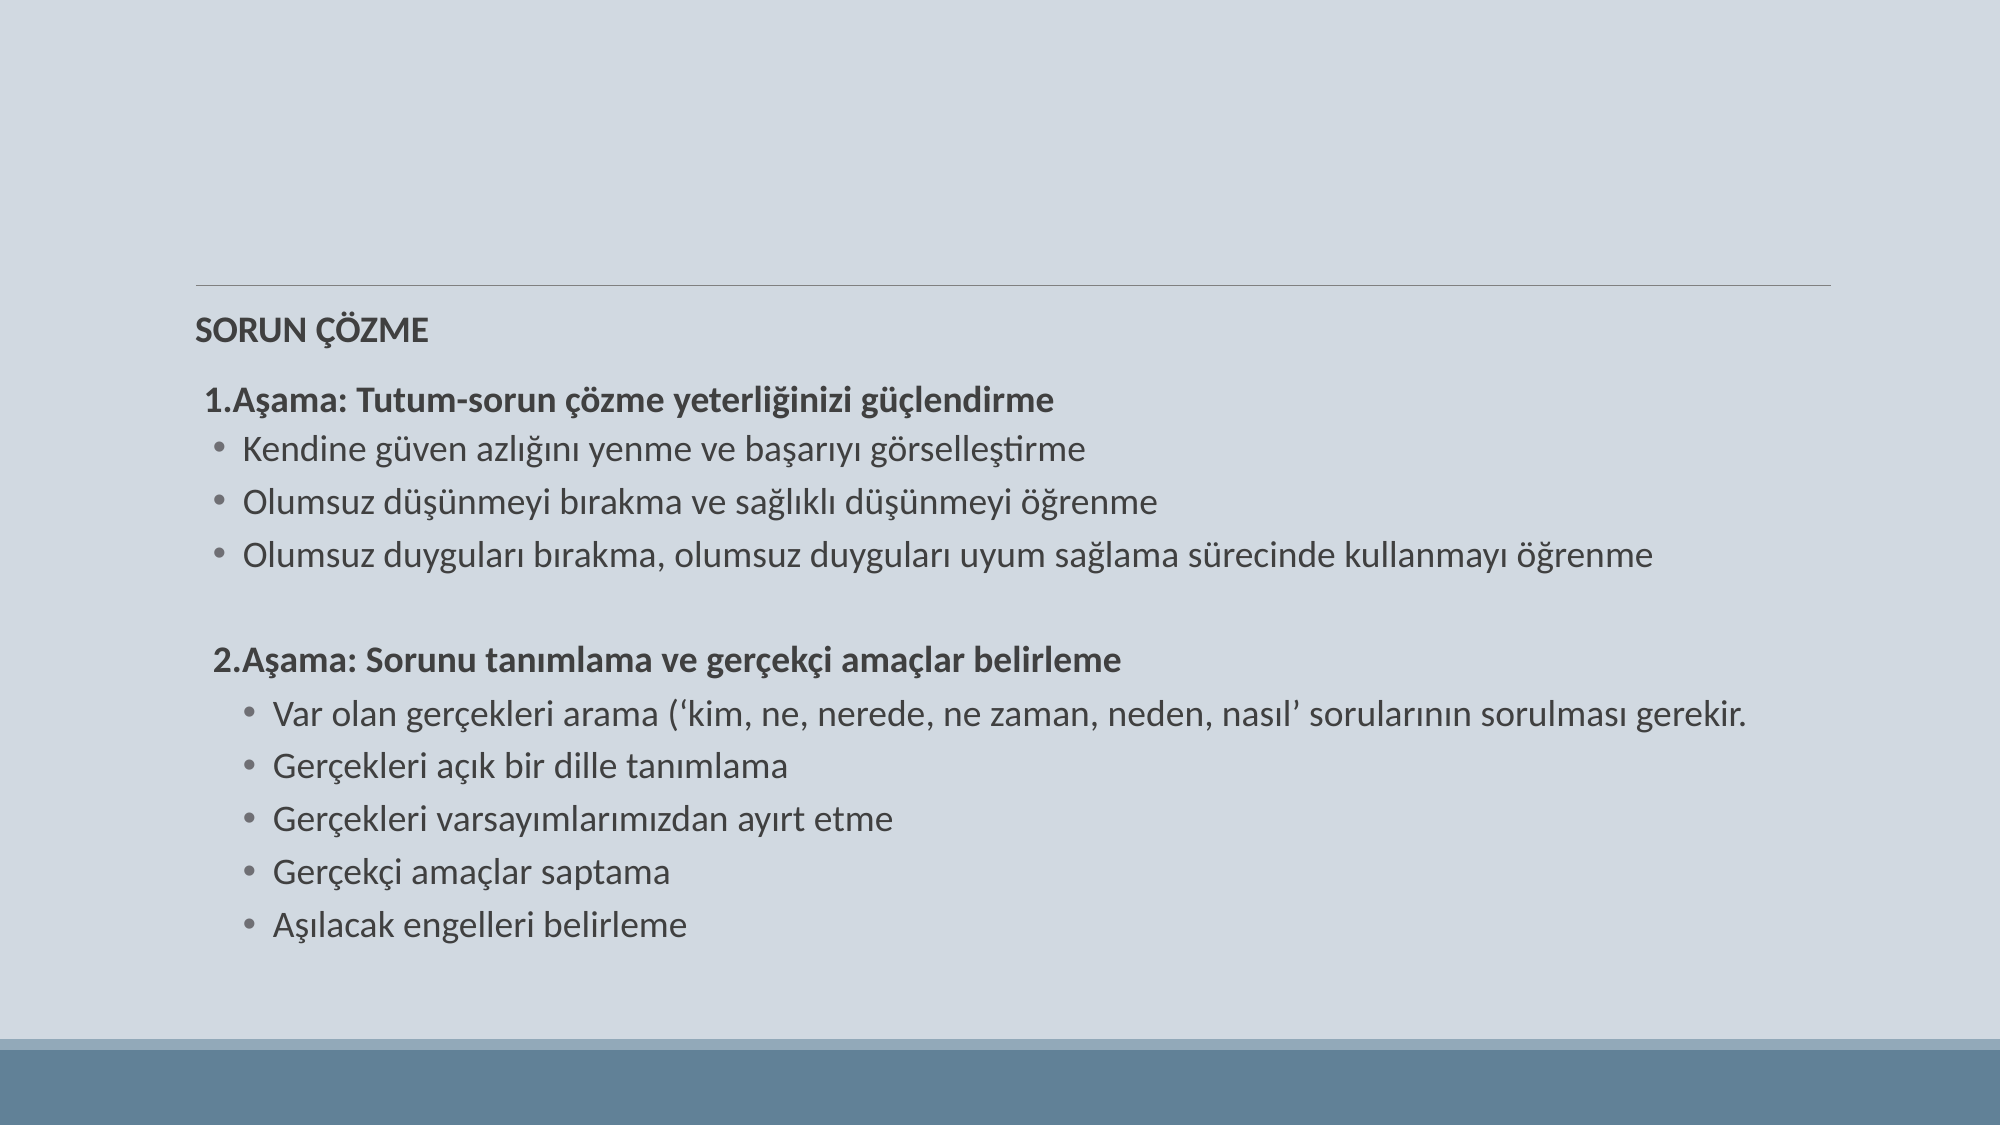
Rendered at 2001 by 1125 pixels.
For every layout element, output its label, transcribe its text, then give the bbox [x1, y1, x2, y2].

list SORUN ÇÖZME 1.Aşama: Tutum-sorun çözme yeterliğinizi güçlendirme Kendine güven azlığını yenme ve başarıyı görselleştirme Olumsuz düşünmeyi bırakma ve sağlıklı düşünmeyi öğrenme Olumsuz duyguları bırakma, olumsuz duyguları uyum sağlama sürecinde kullanmayı öğrenme 2.Aşama: Sorunu tanımlama ve gerçekçi amaçlar belirleme Var olan gerçekleri arama (‘kim, ne, nerede, ne zaman, neden, nasıl’ sorularının sorulması gerekir. Gerçekleri açık bir dille tanımlama Gerçekleri varsayımlarımızdan ayırt etme Gerçekçi amaçlar saptama Aşılacak engelleri belirleme [180, 302, 1830, 963]
